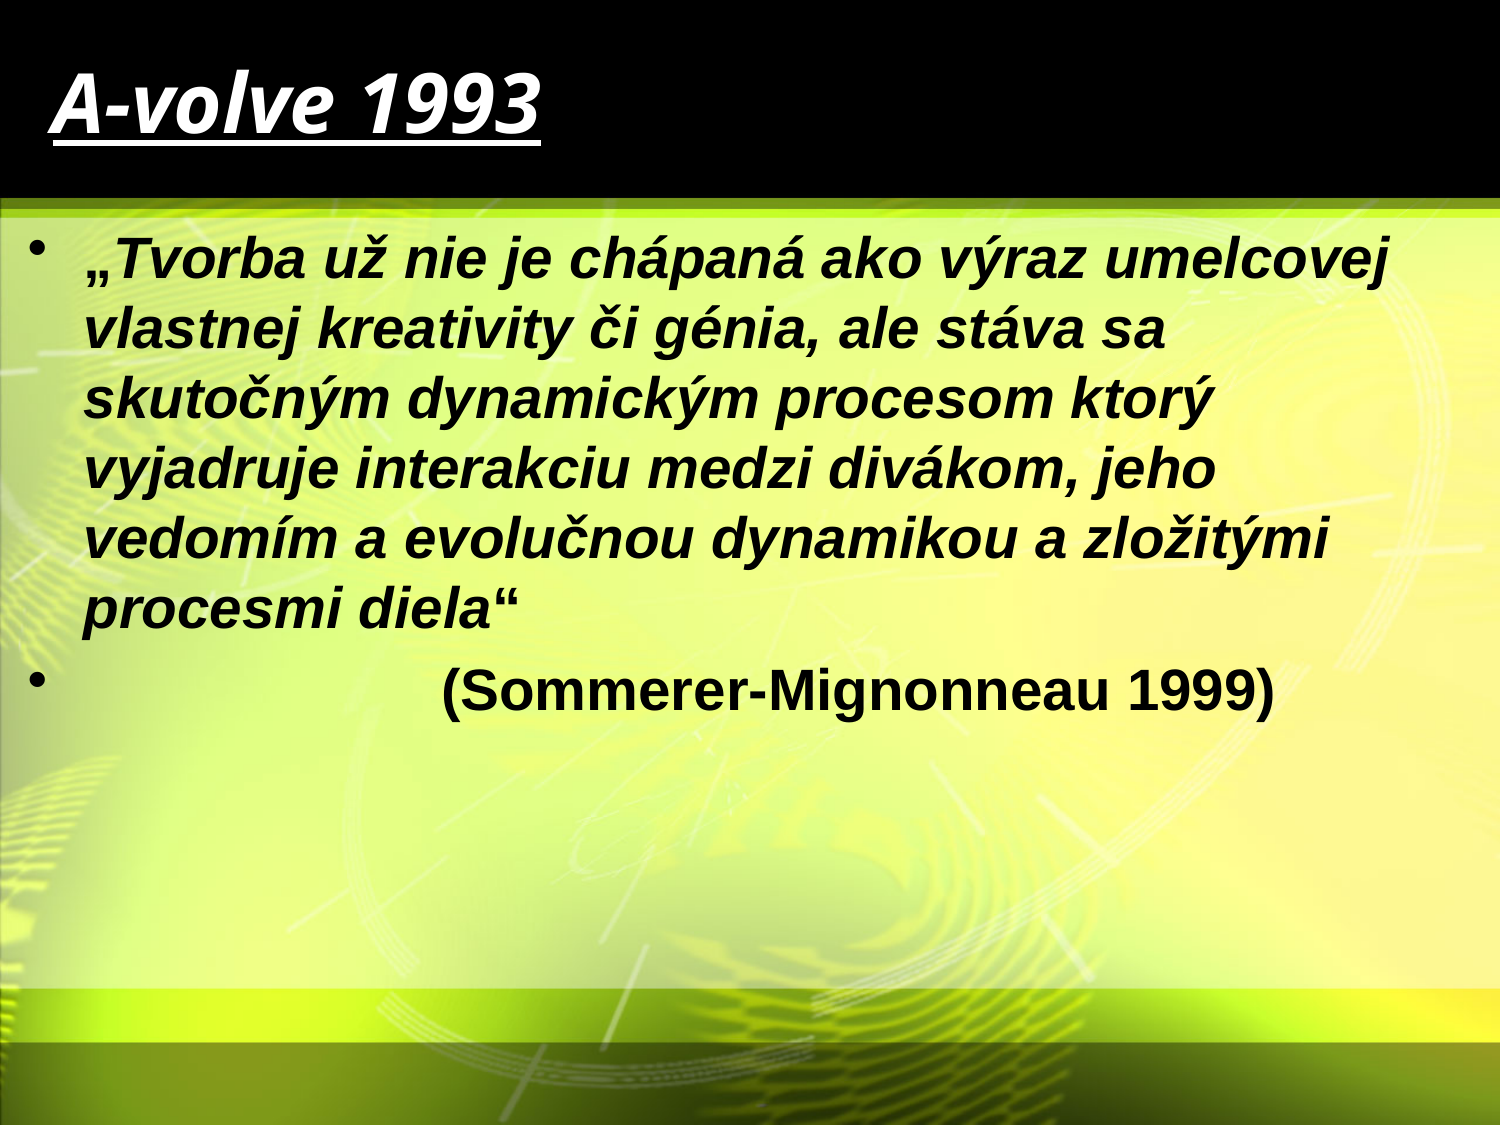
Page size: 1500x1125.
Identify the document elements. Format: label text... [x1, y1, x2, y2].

title A-volve 1993 [37, 37, 1276, 163]
picture [0, 0, 1500, 1125]
list „Tvorba už nie je chápaná ako výraz umelcovej vlastnej kreativity či génia, ale stáva sa skutočným dynamickým procesom ktorý vyjadruje interakciu medzi divákom, jeho vedomím a evolučnou dynamikou a zložitými procesmi diela“ (Sommerer-Mignonneau 1999) [12, 212, 1500, 1038]
